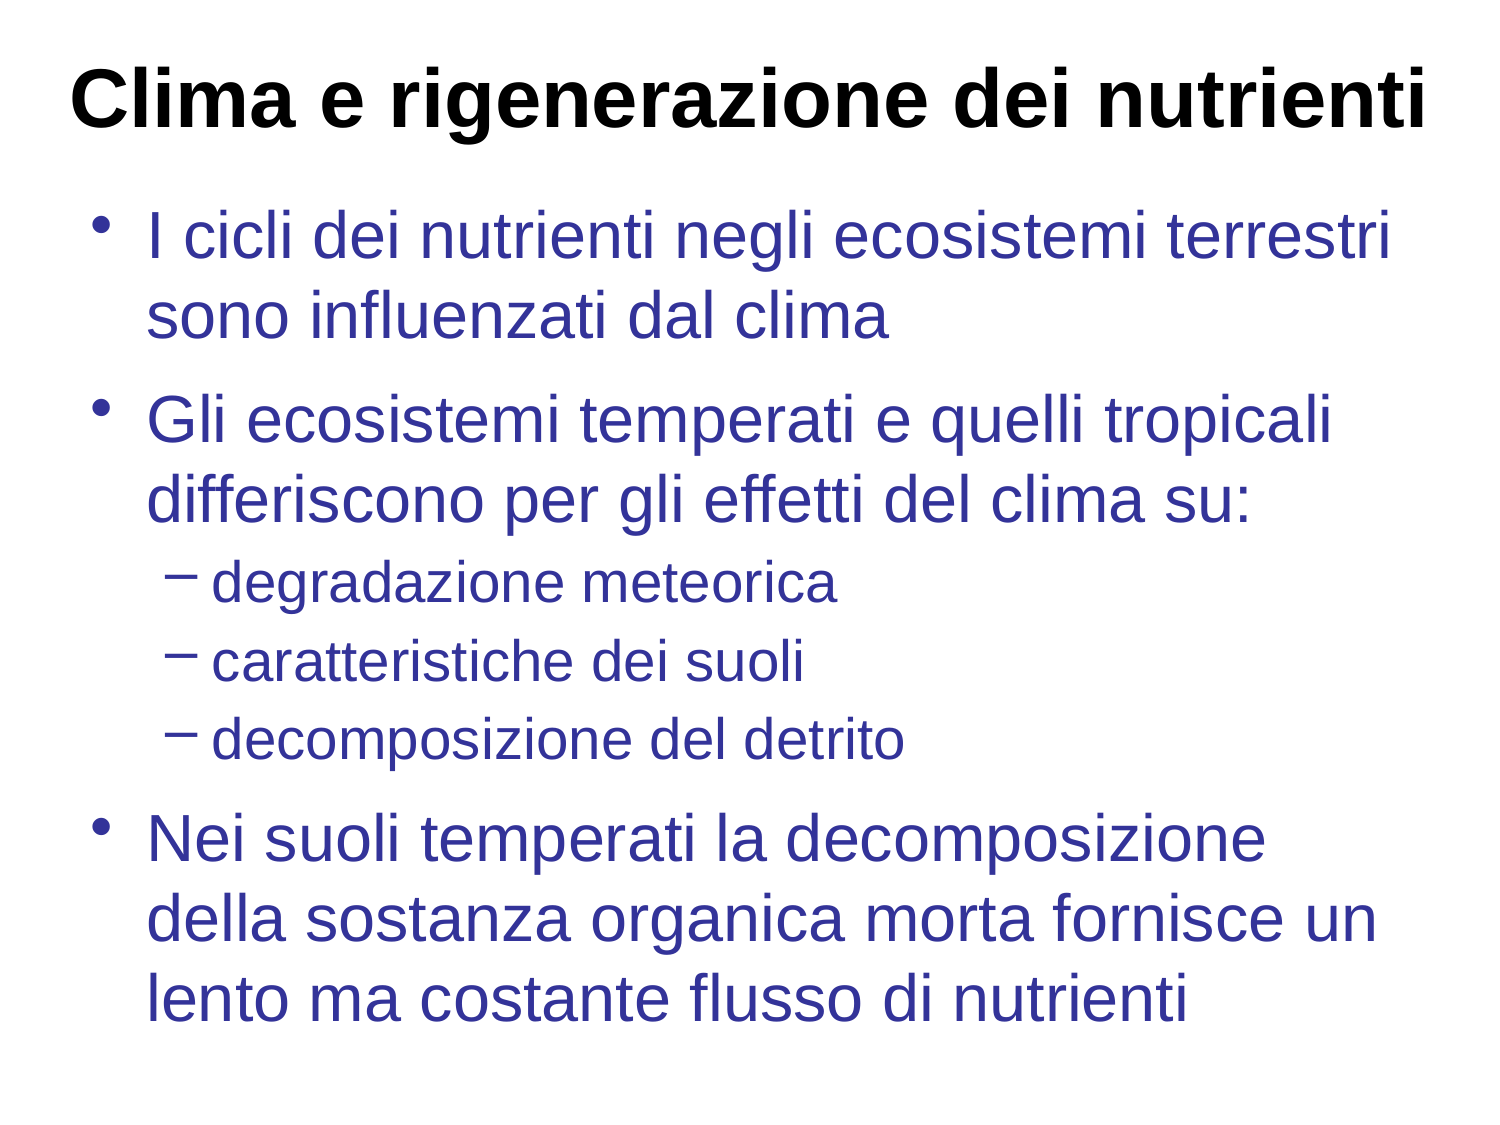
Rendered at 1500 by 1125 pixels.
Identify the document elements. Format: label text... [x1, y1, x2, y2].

title Clima e rigenerazione dei nutrienti [39, 0, 1461, 188]
list I cicli dei nutrienti negli ecosistemi terrestri sono influenzati dal clima Gli ecosistemi temperati e quelli tropicali differiscono per gli effetti del clima su: degradazione meteorica caratteristiche dei suoli decomposizione del detrito Nei suoli temperati la decomposizione della sostanza organica morta fornisce un lento ma costante flusso di nutrienti [75, 184, 1425, 1083]
